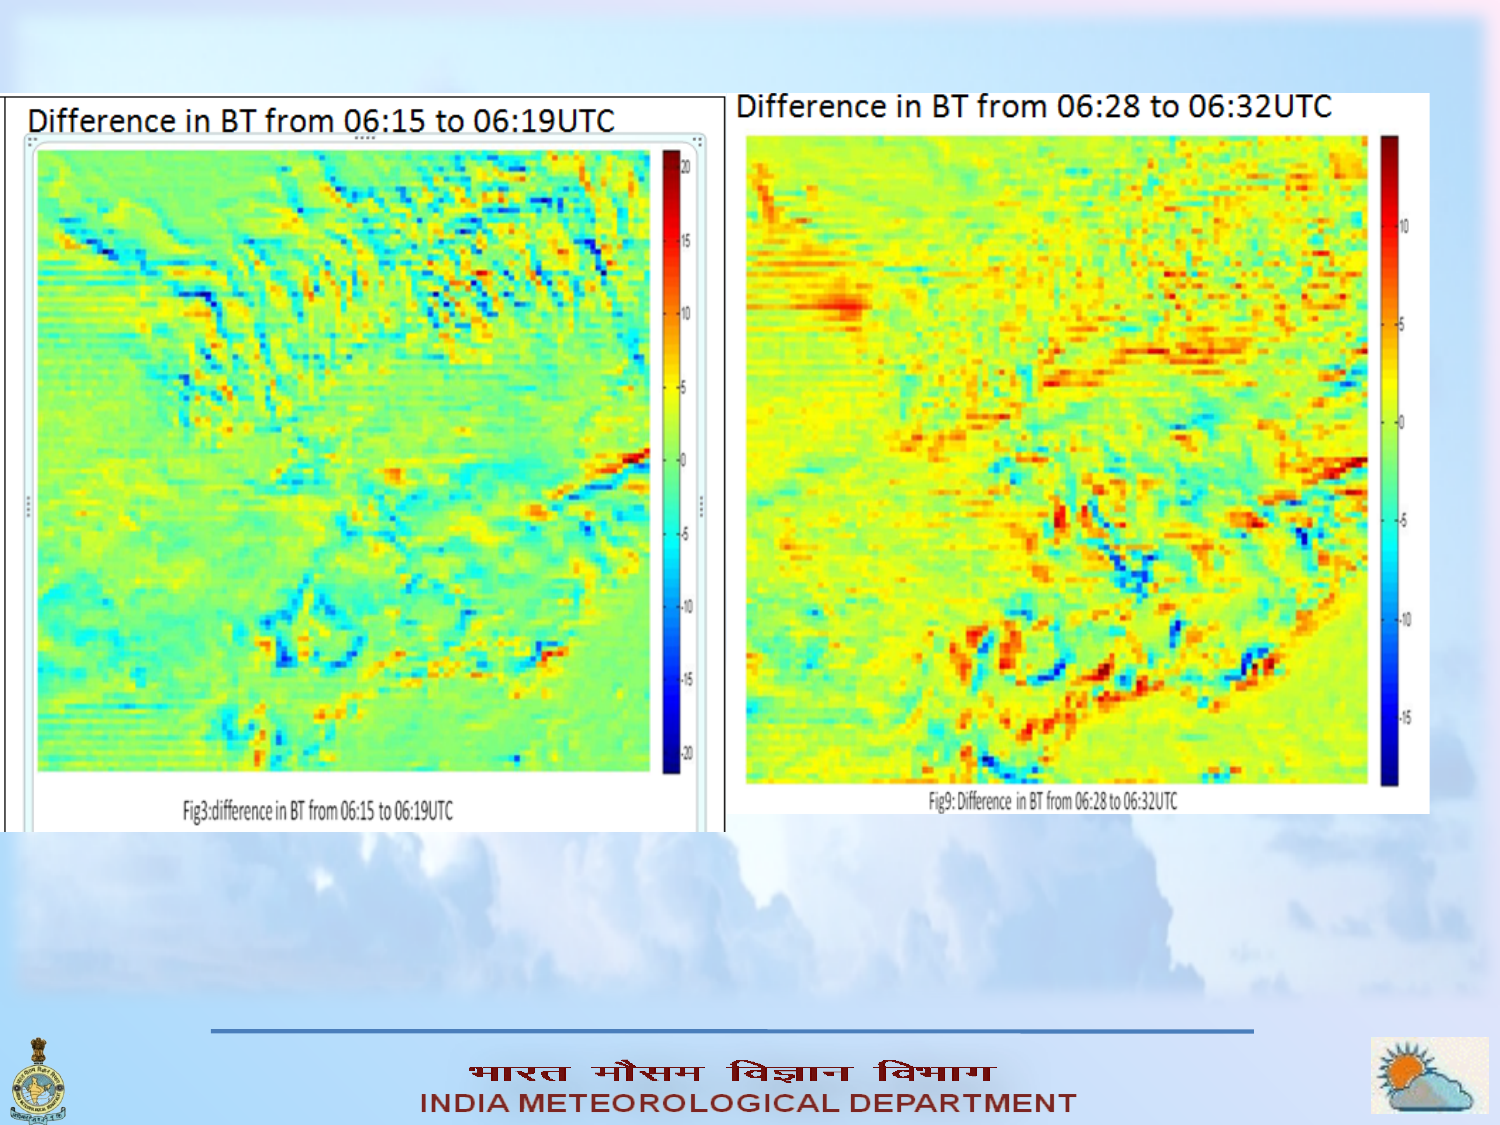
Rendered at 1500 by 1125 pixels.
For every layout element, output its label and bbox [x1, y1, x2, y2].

picture [1371, 1037, 1489, 1114]
picture [7, 1034, 71, 1125]
picture [0, 93, 1430, 833]
